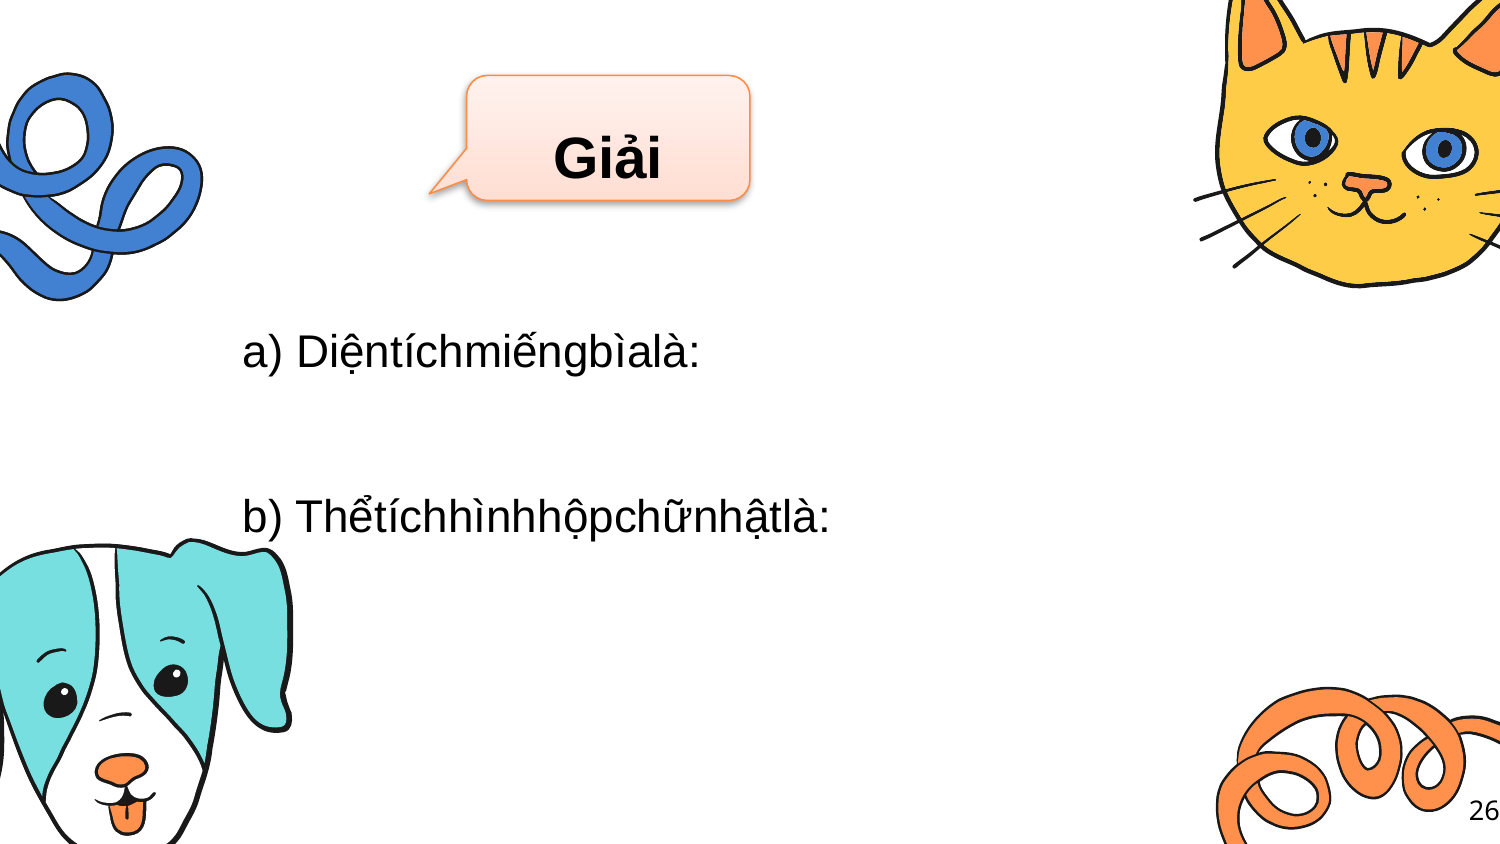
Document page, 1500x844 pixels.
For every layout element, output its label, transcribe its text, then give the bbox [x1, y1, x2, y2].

slide_number 26 [1409, 779, 1500, 844]
text_box Giải [428, 74, 751, 202]
